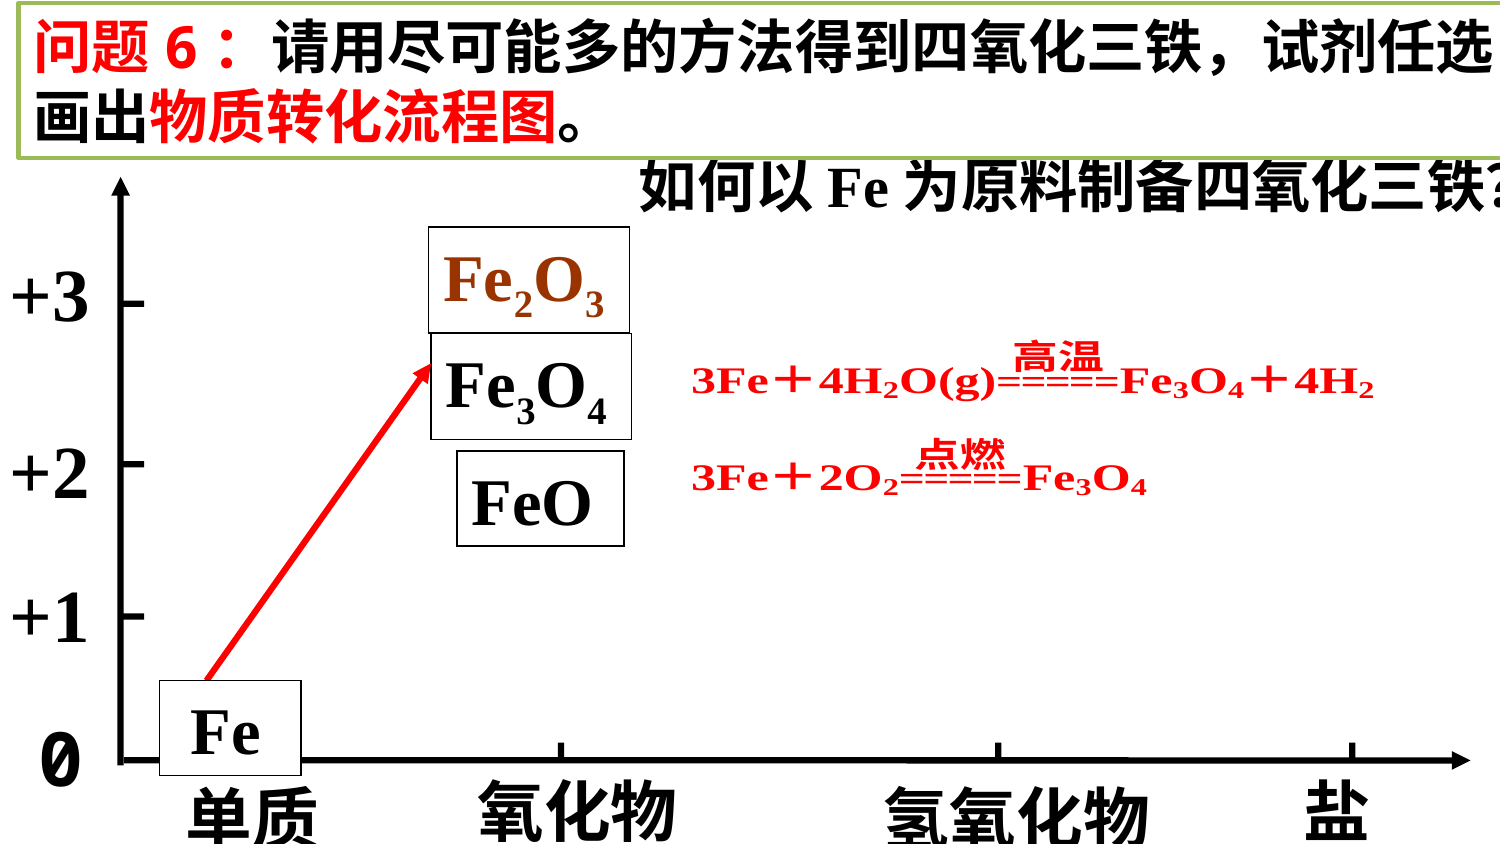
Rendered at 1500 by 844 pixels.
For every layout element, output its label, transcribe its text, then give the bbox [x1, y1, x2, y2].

text_box Fe3O4 [430, 333, 632, 440]
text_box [690, 430, 1500, 504]
text_box Fe [159, 769, 302, 776]
text_box 单质 [171, 769, 372, 844]
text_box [0, 176, 145, 795]
text_box 问题6：请用尽可能多的方法得到四氧化三铁，试剂任选，画出物质转化流程图。 [16, 1, 1500, 160]
text_box 盐 [1288, 769, 1431, 844]
text_box Fe [159, 680, 302, 741]
text_box [206, 363, 431, 680]
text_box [690, 333, 1500, 407]
text_box FeO [456, 451, 625, 546]
text_box Fe2O3 [428, 227, 630, 333]
text_box 氢氧化物 [868, 769, 1188, 844]
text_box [149, 742, 1471, 761]
text_box 氧化物 [462, 769, 735, 844]
text_box 如何以Fe为原料制备四氧化三铁？ [624, 160, 1500, 227]
